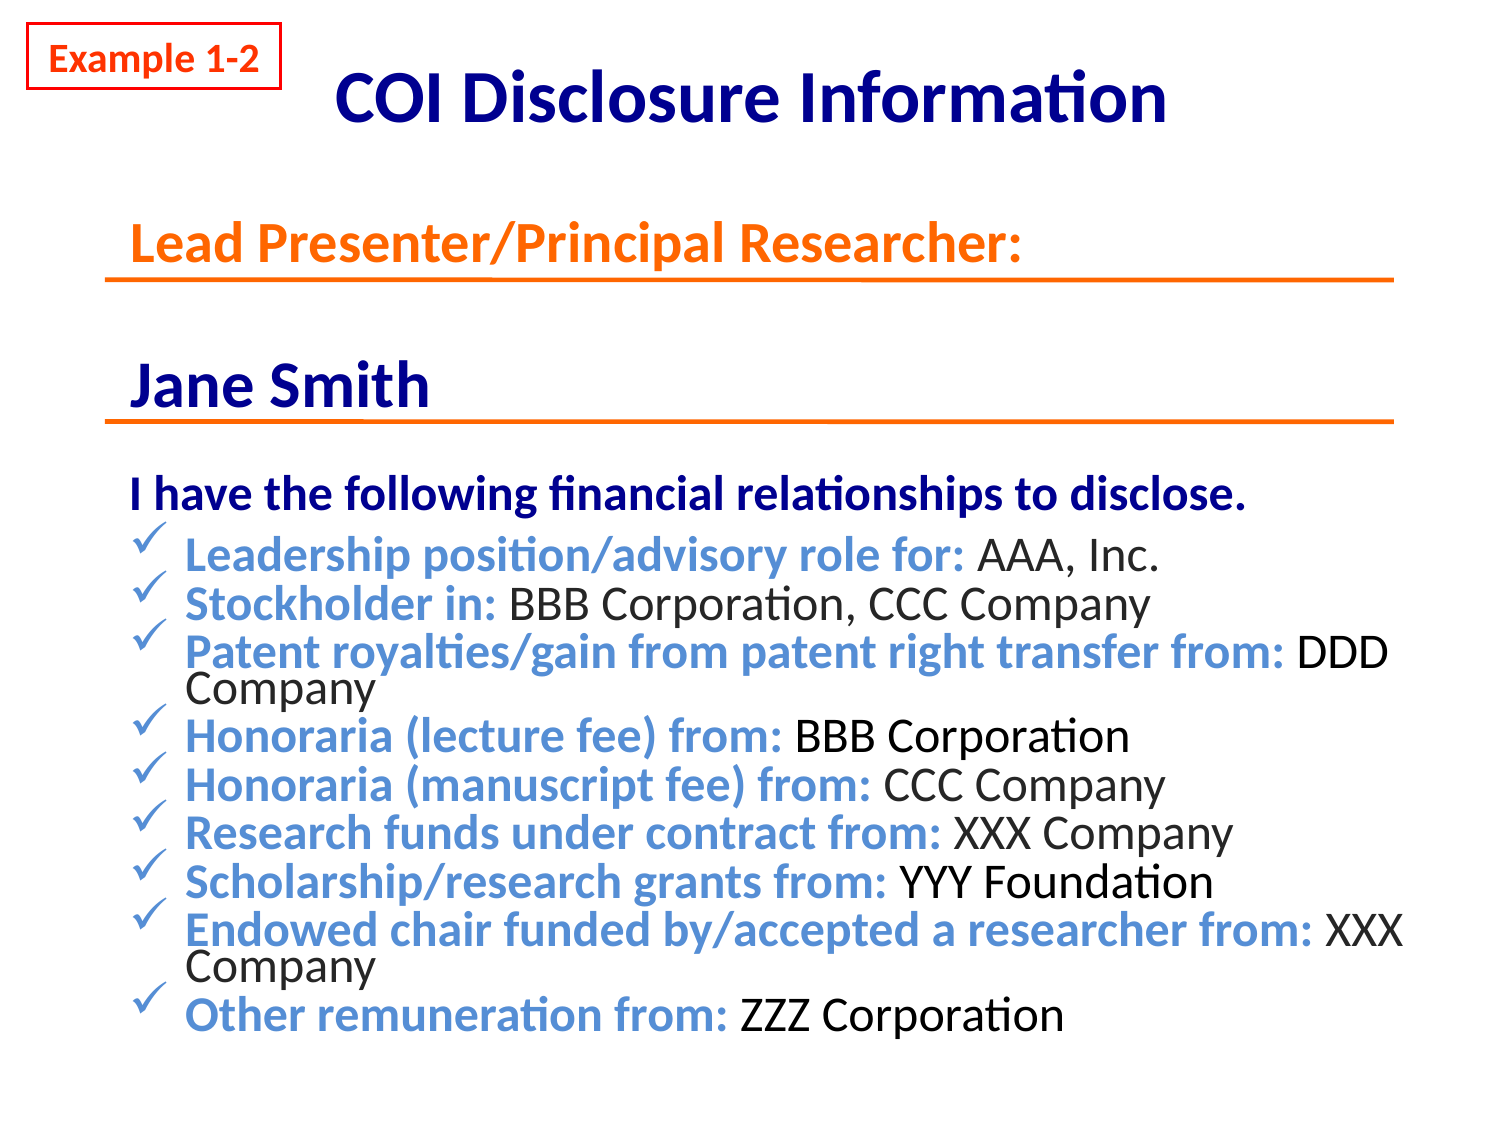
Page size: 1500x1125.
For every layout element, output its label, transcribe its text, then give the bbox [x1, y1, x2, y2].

text_box Jane Smith [115, 333, 1383, 419]
text_box Example 1-2 [27, 23, 281, 89]
title COI Disclosure Information [90, 35, 1415, 149]
text_box Lead Presenter/Principal Researcher: [115, 197, 1383, 278]
text_box I have the following financial relationships to disclose. Leadership position/advisory role for: AAA, Inc. Stockholder in: BBB Corporation, CCC Company Patent royalties/gain from patent right transfer from: DDD Company Honoraria (lecture fee) from: BBB Corporation Honoraria (manuscript fee) from: CCC Company Research funds under contract from: XXX Company Scholarship/research grants from: YYY Foundation Endowed chair funded by/accepted a researcher from: XXX Company Other remuneration from: ZZZ Corporation [113, 474, 1440, 1075]
